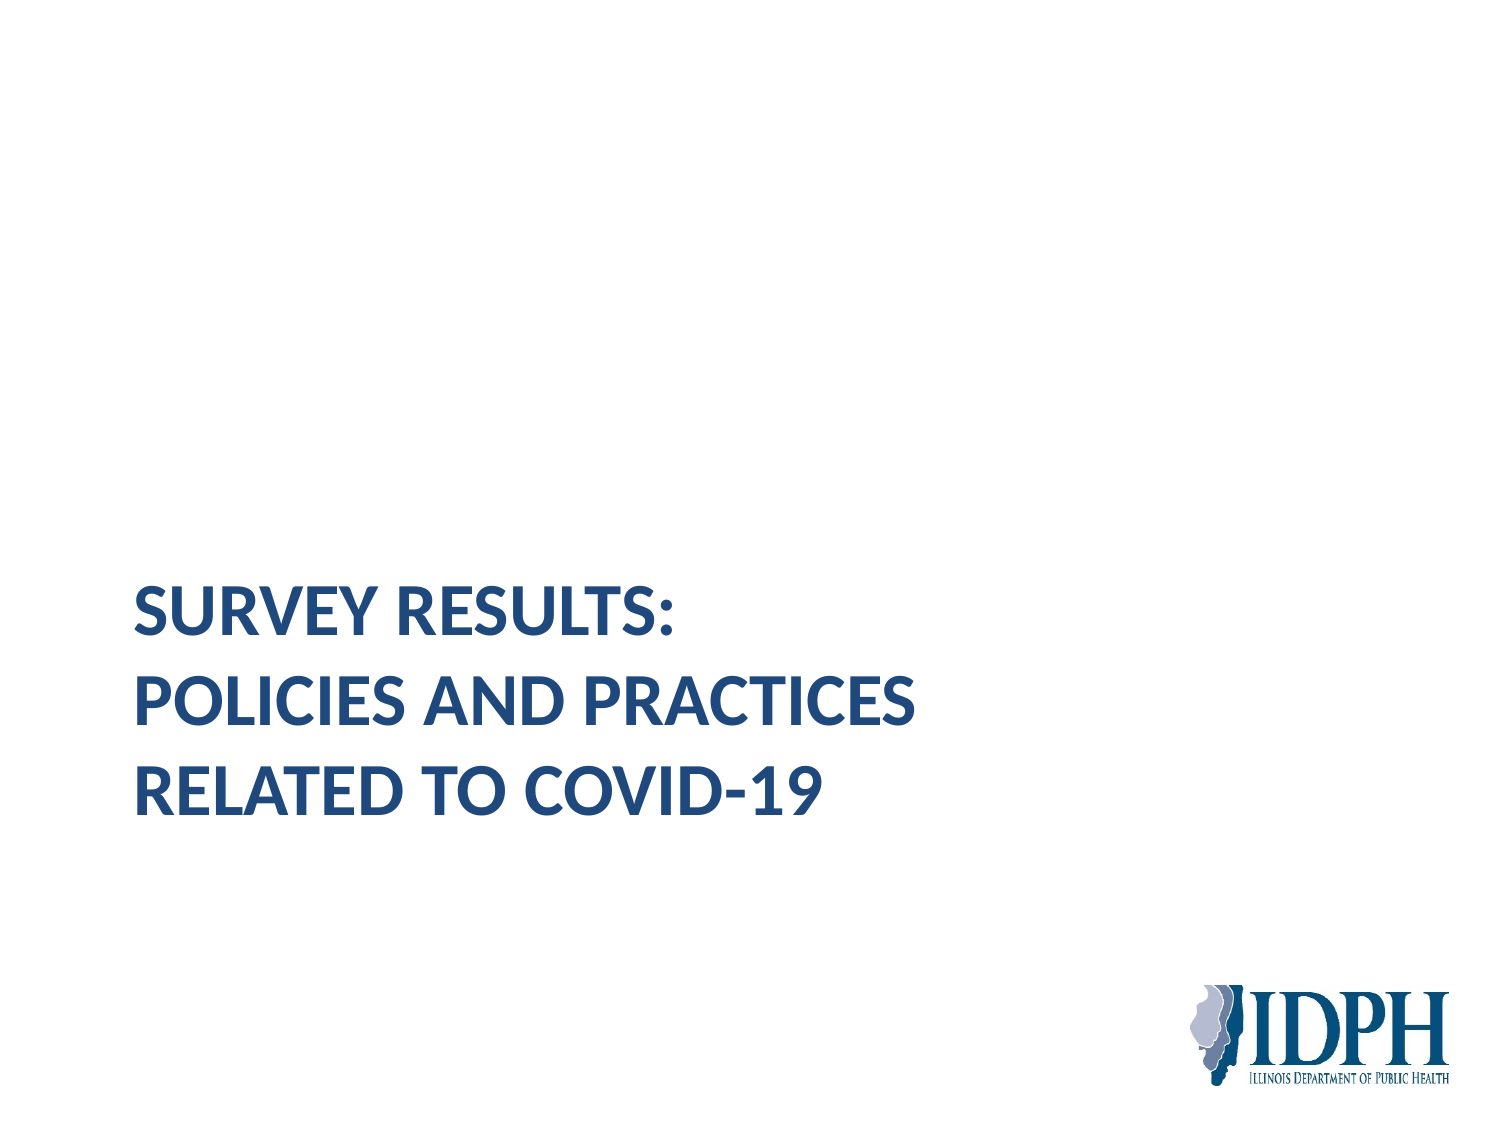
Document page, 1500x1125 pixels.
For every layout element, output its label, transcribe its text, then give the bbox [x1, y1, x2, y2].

title Survey Results: policies and practices Related to COVID-19 [118, 553, 1394, 851]
picture [1190, 985, 1449, 1086]
